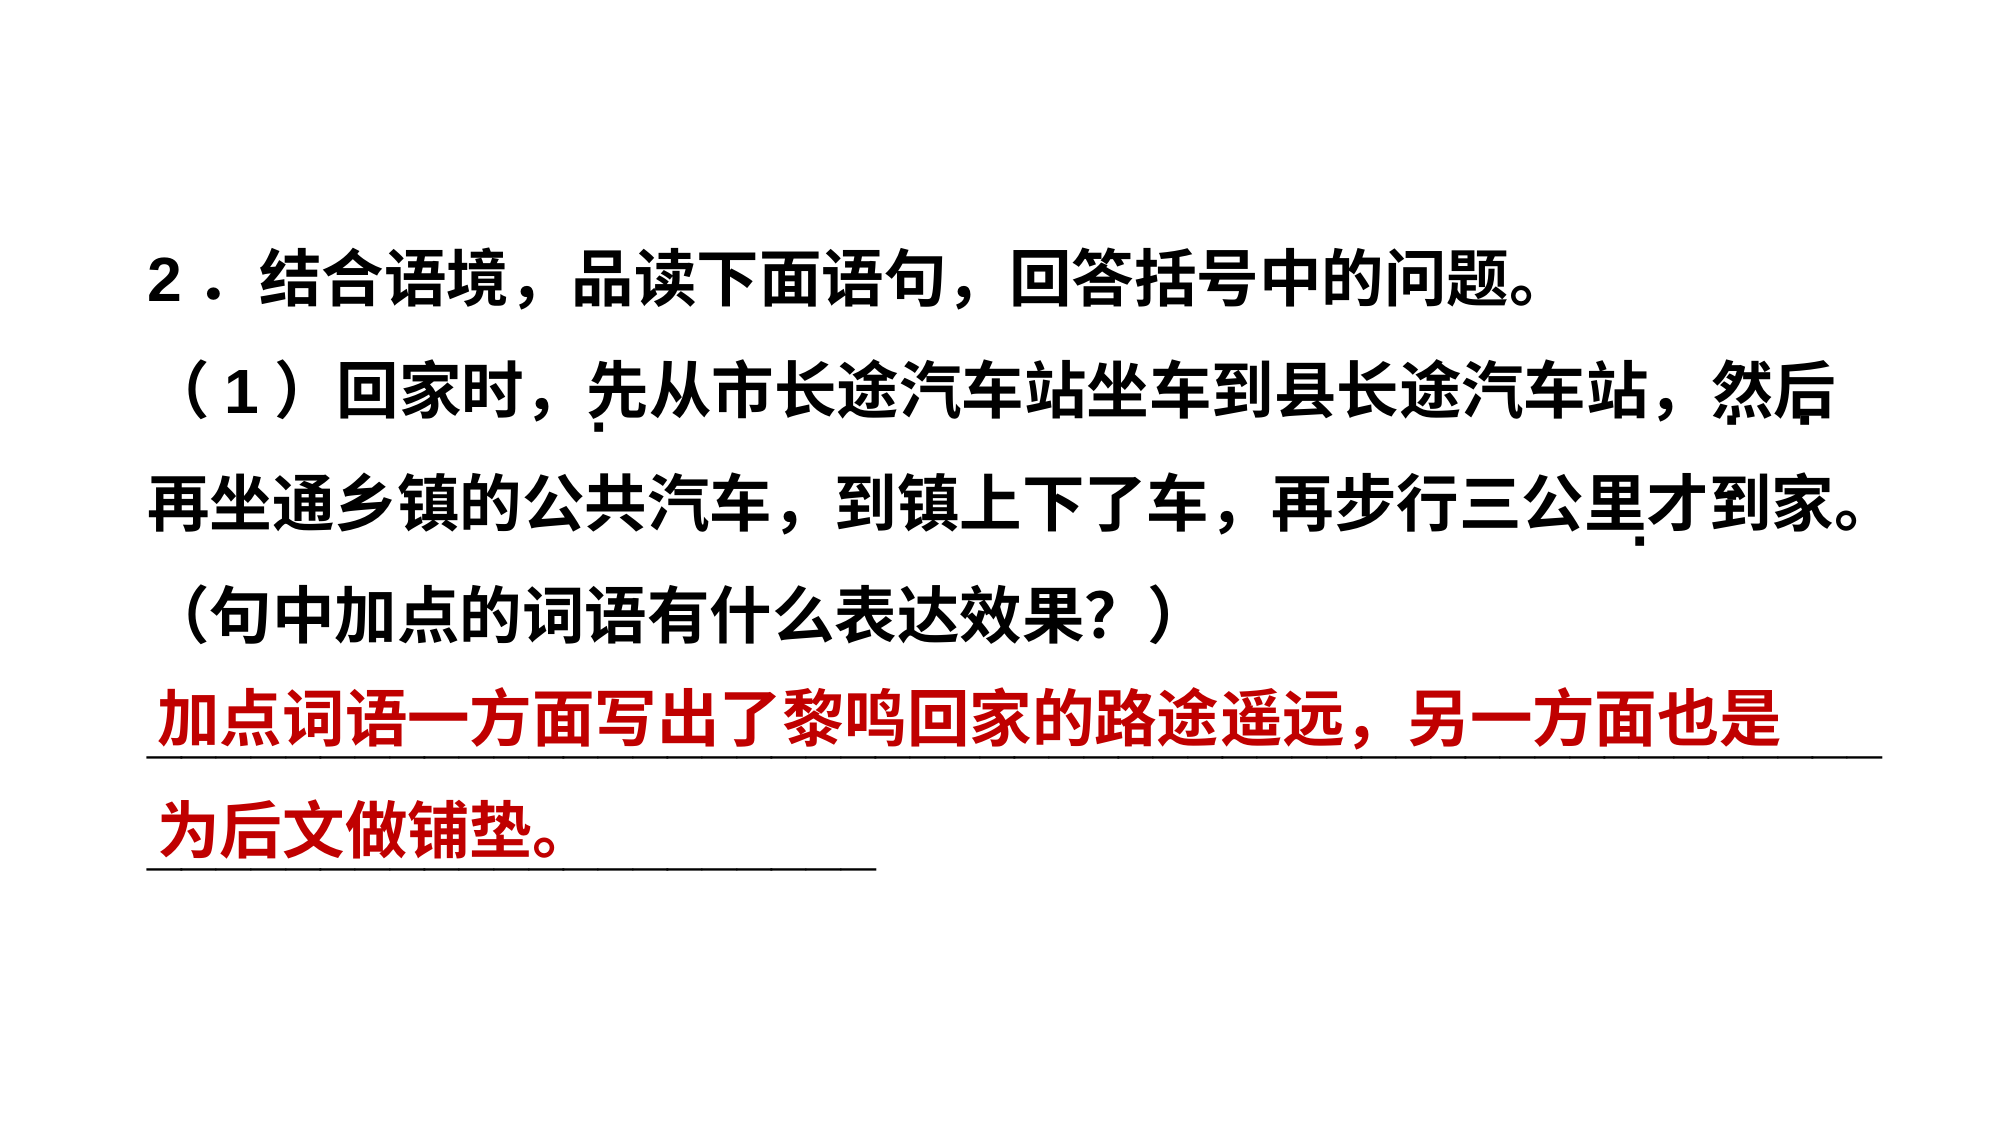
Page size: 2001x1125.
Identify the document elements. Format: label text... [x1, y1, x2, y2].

text_box 2．结合语境，品读下面语句，回答括号中的问题。 （1）回家时，先从市长途汽车站坐车到县长途汽车站，然后再坐通乡镇的公共汽车，到镇上下了车，再步行三公里才到家。（句中加点的词语有什么表达效果？） _______________________________________________________________________ [132, 194, 1903, 884]
text_box 加点词语一方面写出了黎鸣回家的路途遥远，另一方面也是为后文做铺垫。 [142, 634, 1818, 874]
text_box · [1581, 492, 1695, 583]
text_box · [541, 379, 654, 469]
text_box · · · [1708, 371, 1889, 536]
